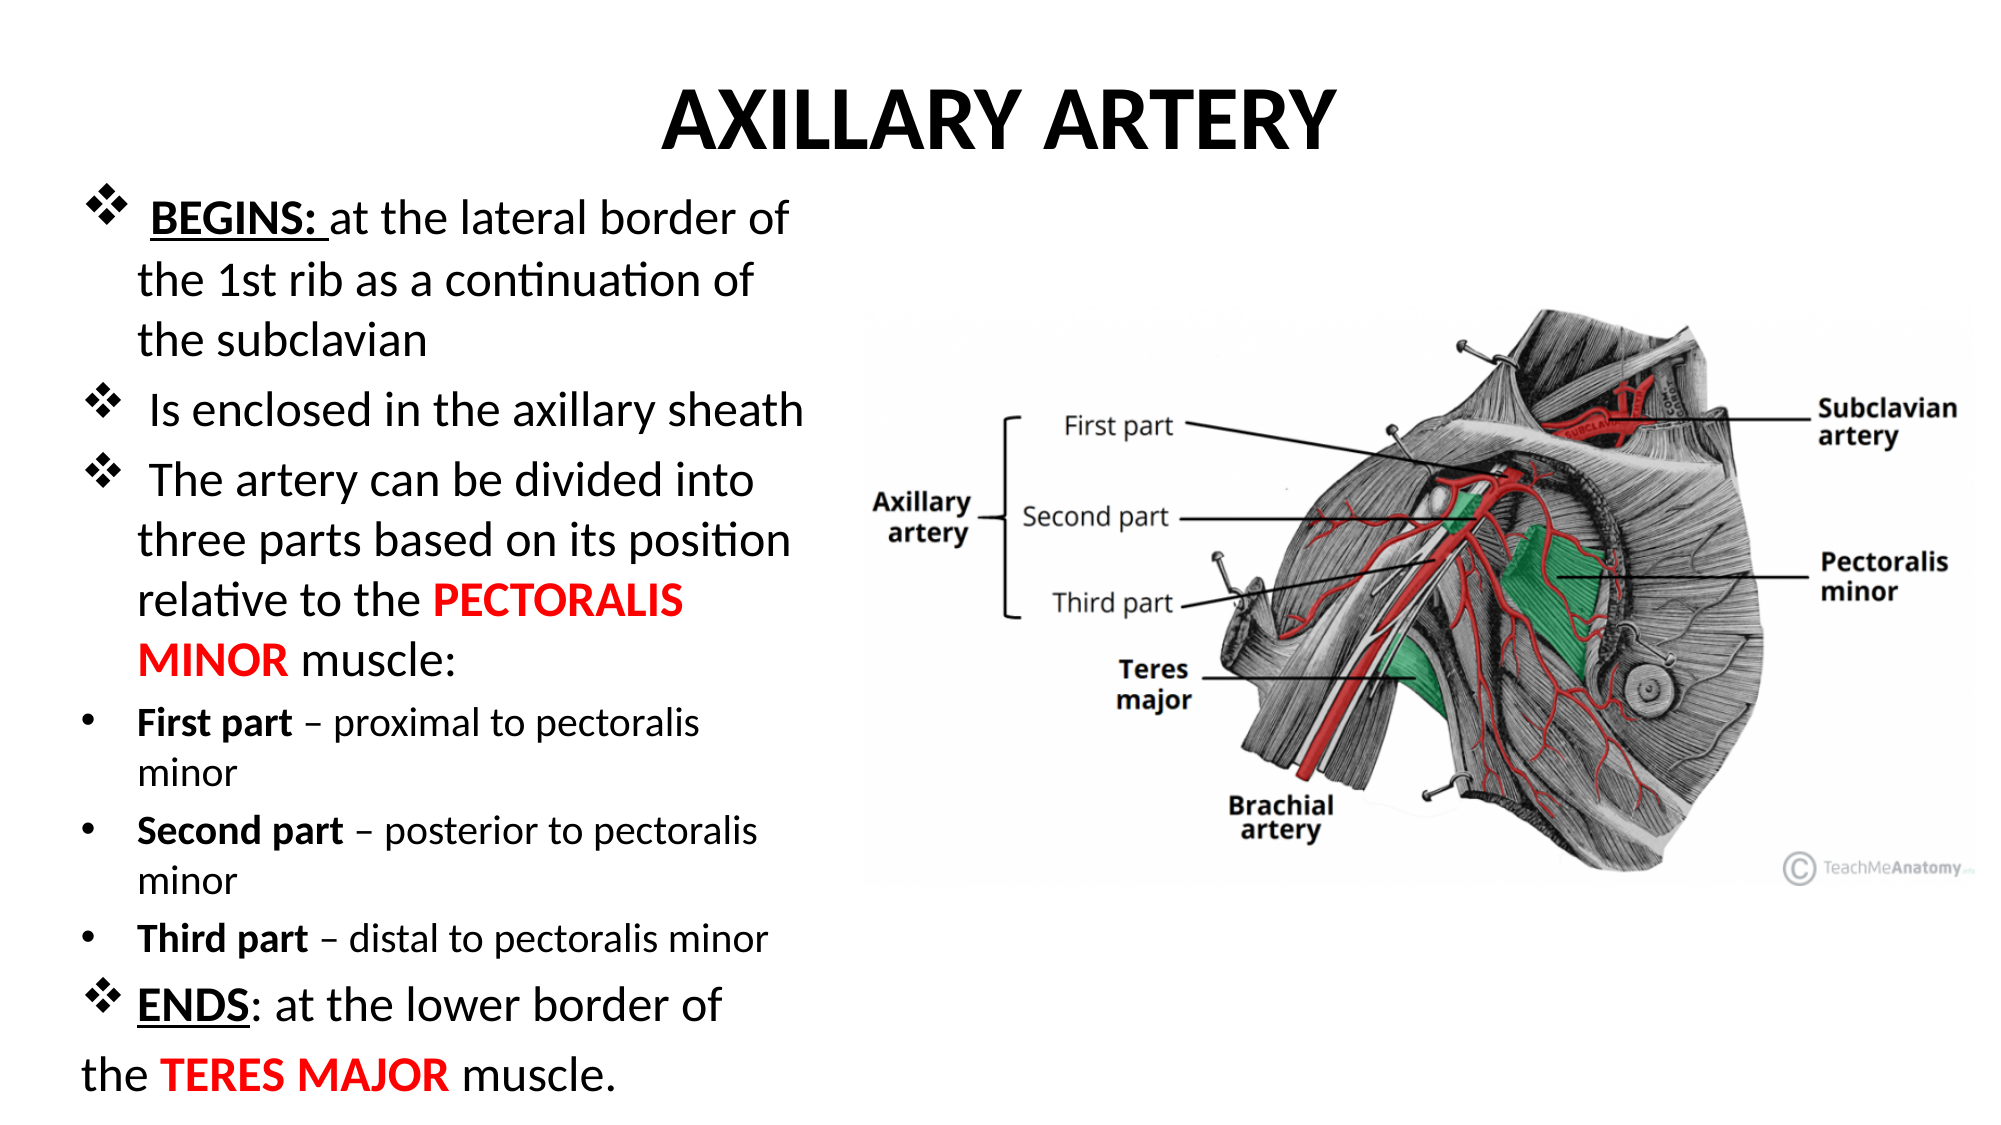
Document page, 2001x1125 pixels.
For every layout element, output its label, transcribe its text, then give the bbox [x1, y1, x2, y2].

title AXILLARY ARTERY [99, 19, 1900, 207]
list BEGINS: at the lateral border of the 1st rib as a continuation of the subclavian Is enclosed in the axillary sheath The artery can be divided into three parts based on its position relative to the PECTORALIS MINOR muscle: First part – proximal to pectoralis minor Second part – posterior to pectoralis minor Third part – distal to pectoralis minor ENDS: at the lower border of the TERES MAJOR muscle. [65, 168, 823, 1125]
picture [864, 306, 1975, 886]
